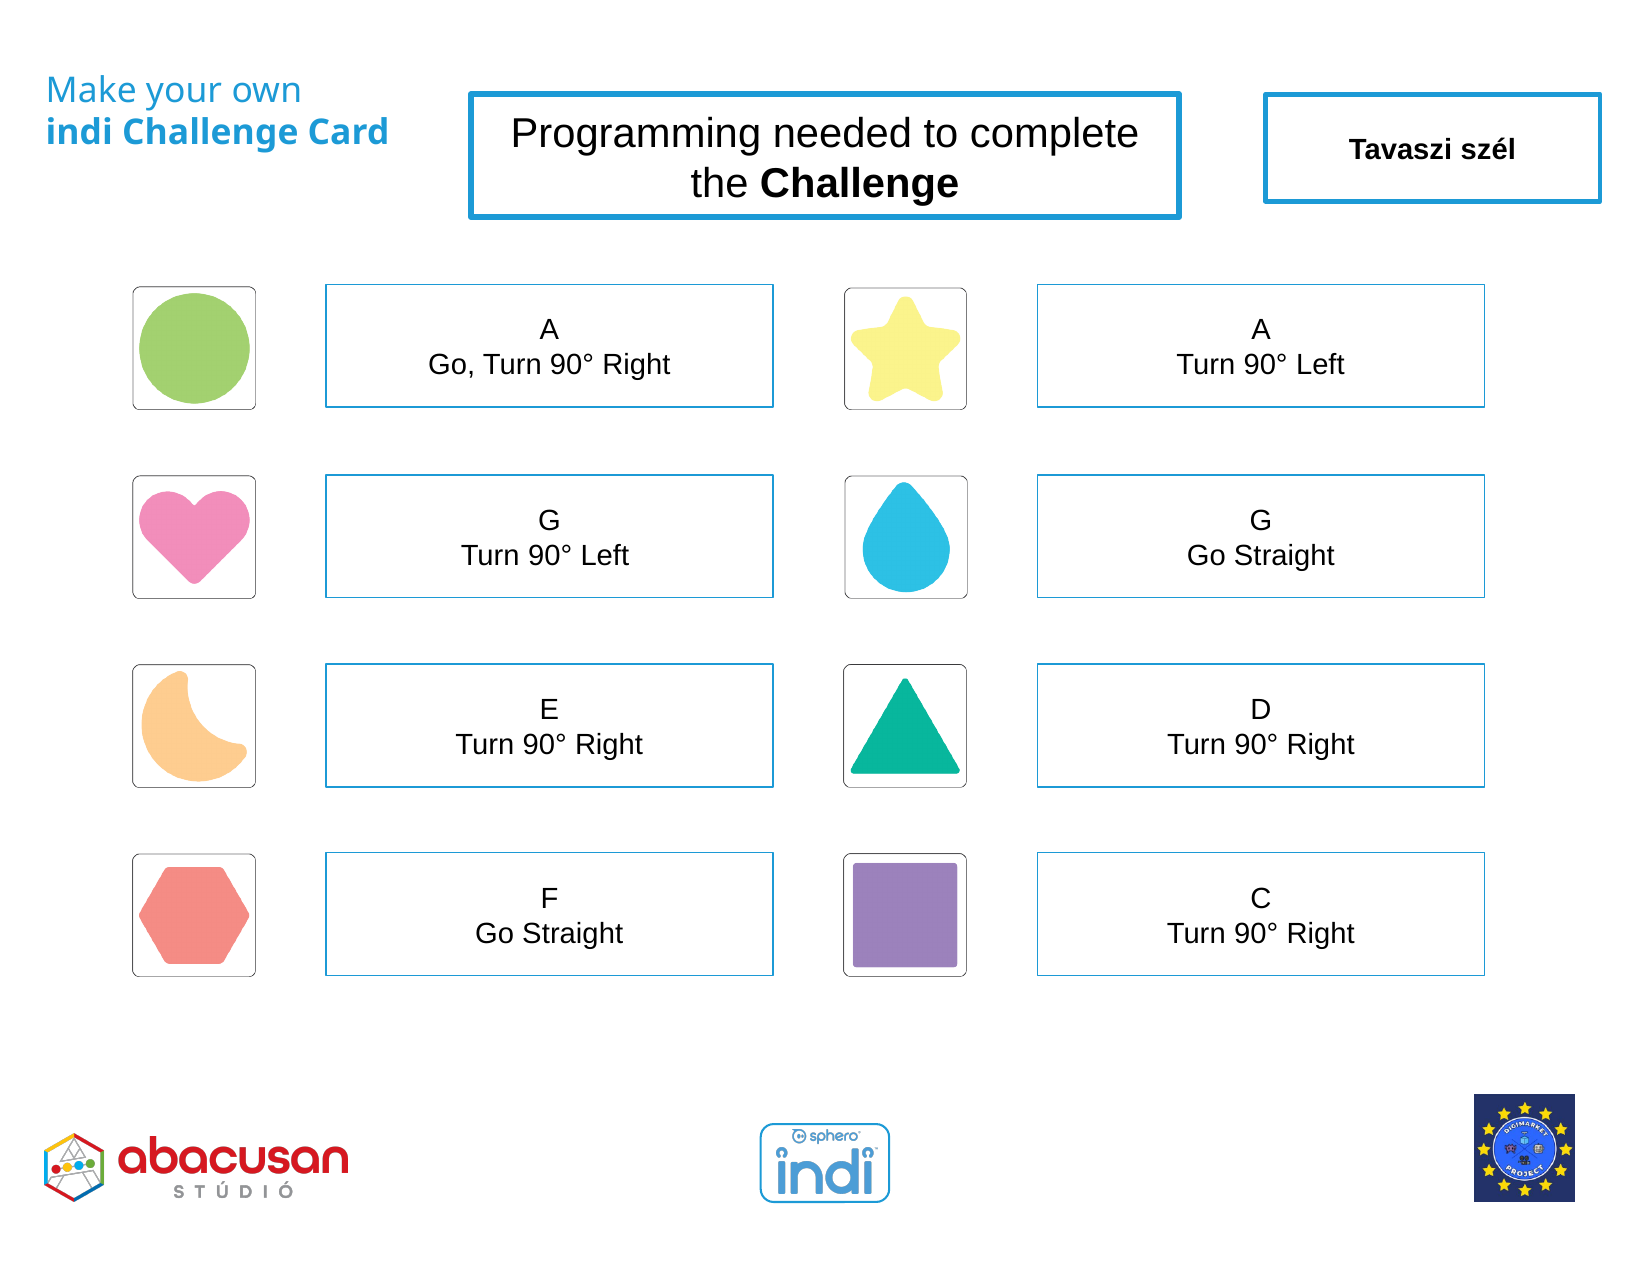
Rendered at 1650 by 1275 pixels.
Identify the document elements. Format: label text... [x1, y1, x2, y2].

picture [132, 286, 256, 410]
text_box Tavaszi szél [1265, 94, 1600, 202]
text_box D Turn 90° Right [1037, 664, 1485, 788]
text_box G Go Straight [1037, 474, 1485, 598]
picture [843, 853, 968, 978]
text_box F Go Straight [325, 852, 773, 976]
text_box E Turn 90° Right [325, 664, 773, 788]
picture [132, 475, 256, 599]
picture [132, 664, 256, 789]
picture [1473, 1094, 1575, 1203]
picture [44, 1132, 348, 1202]
text_box C Turn 90° Right [1037, 852, 1485, 976]
picture [843, 664, 968, 789]
picture [844, 475, 968, 599]
text_box Programming needed to complete the Challenge [471, 94, 1179, 217]
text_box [760, 1123, 890, 1203]
text_box G Turn 90° Left [325, 474, 773, 598]
text_box A Go, Turn 90° Right [325, 284, 773, 408]
picture [844, 286, 968, 410]
text_box A Turn 90° Left [1037, 284, 1485, 408]
picture [132, 853, 256, 978]
text_box Make your own indi Challenge Card [30, 52, 437, 168]
